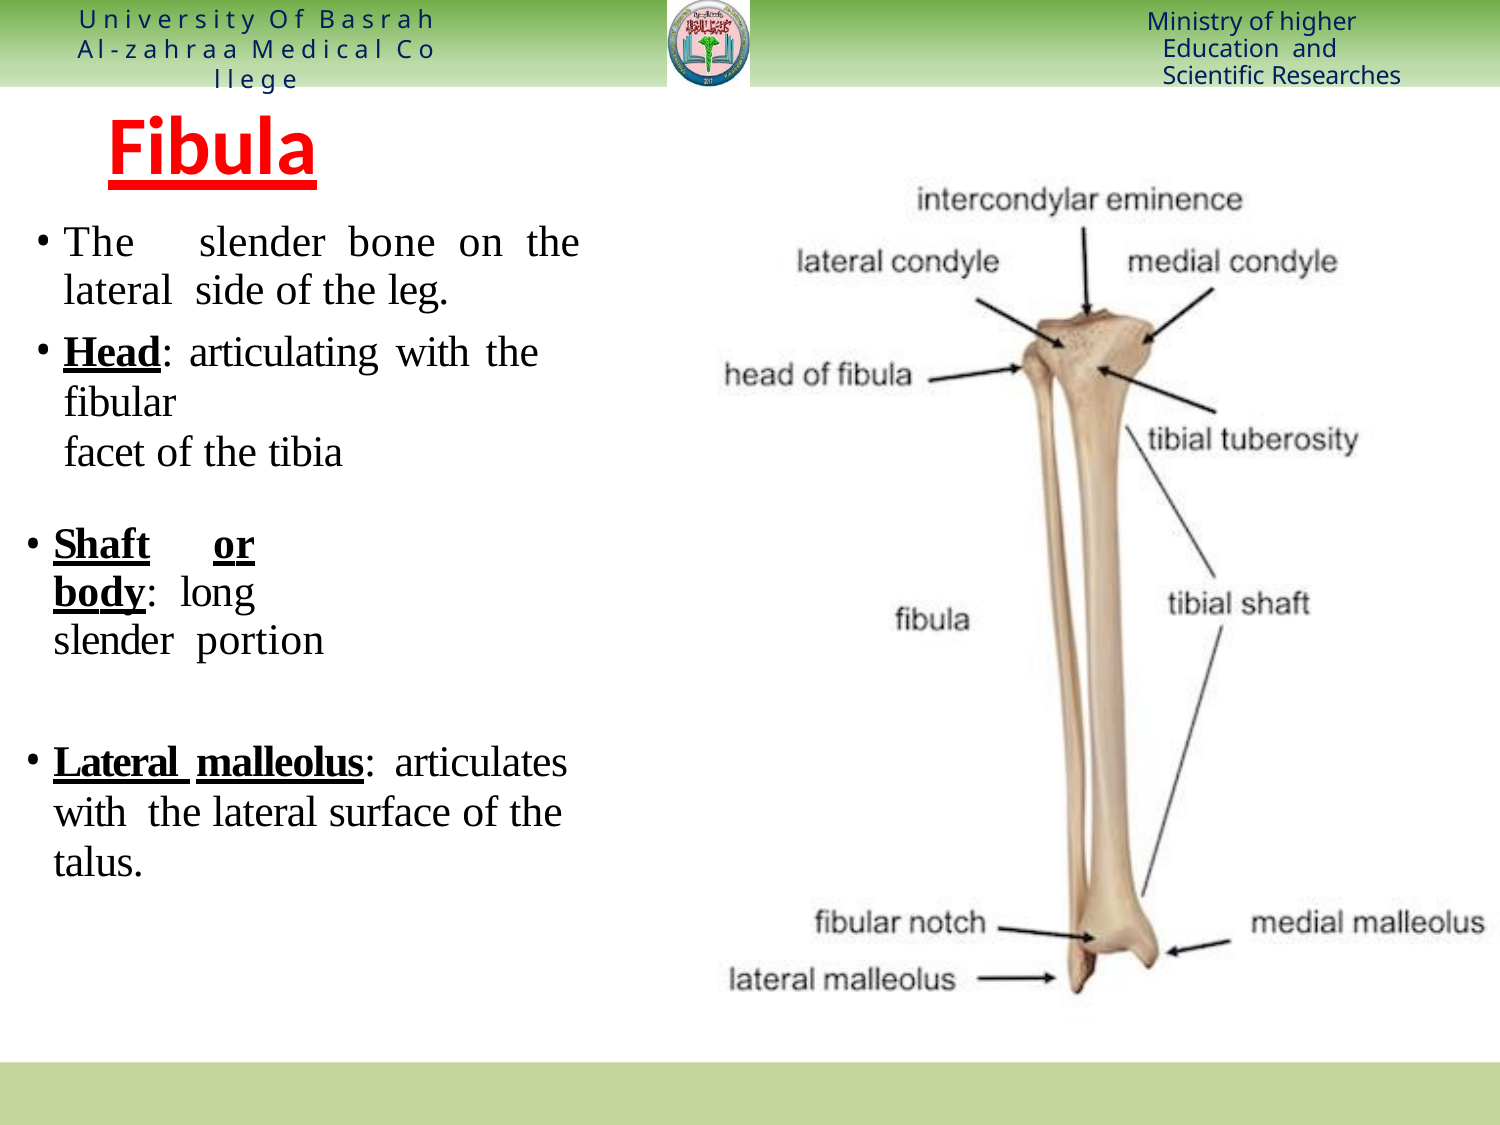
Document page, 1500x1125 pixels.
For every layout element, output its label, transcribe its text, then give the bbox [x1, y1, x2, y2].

text_box [0, 1062, 1500, 1125]
picture [0, 0, 1500, 90]
text_box Fibula The slender bone on the lateral side of the leg. Head: articulating with the fibular facet of the tibia Shaft or body: long slender portion Lateral malleolus: articulates with the lateral surface of the talus. [23, 95, 671, 885]
picture [717, 177, 1500, 1023]
